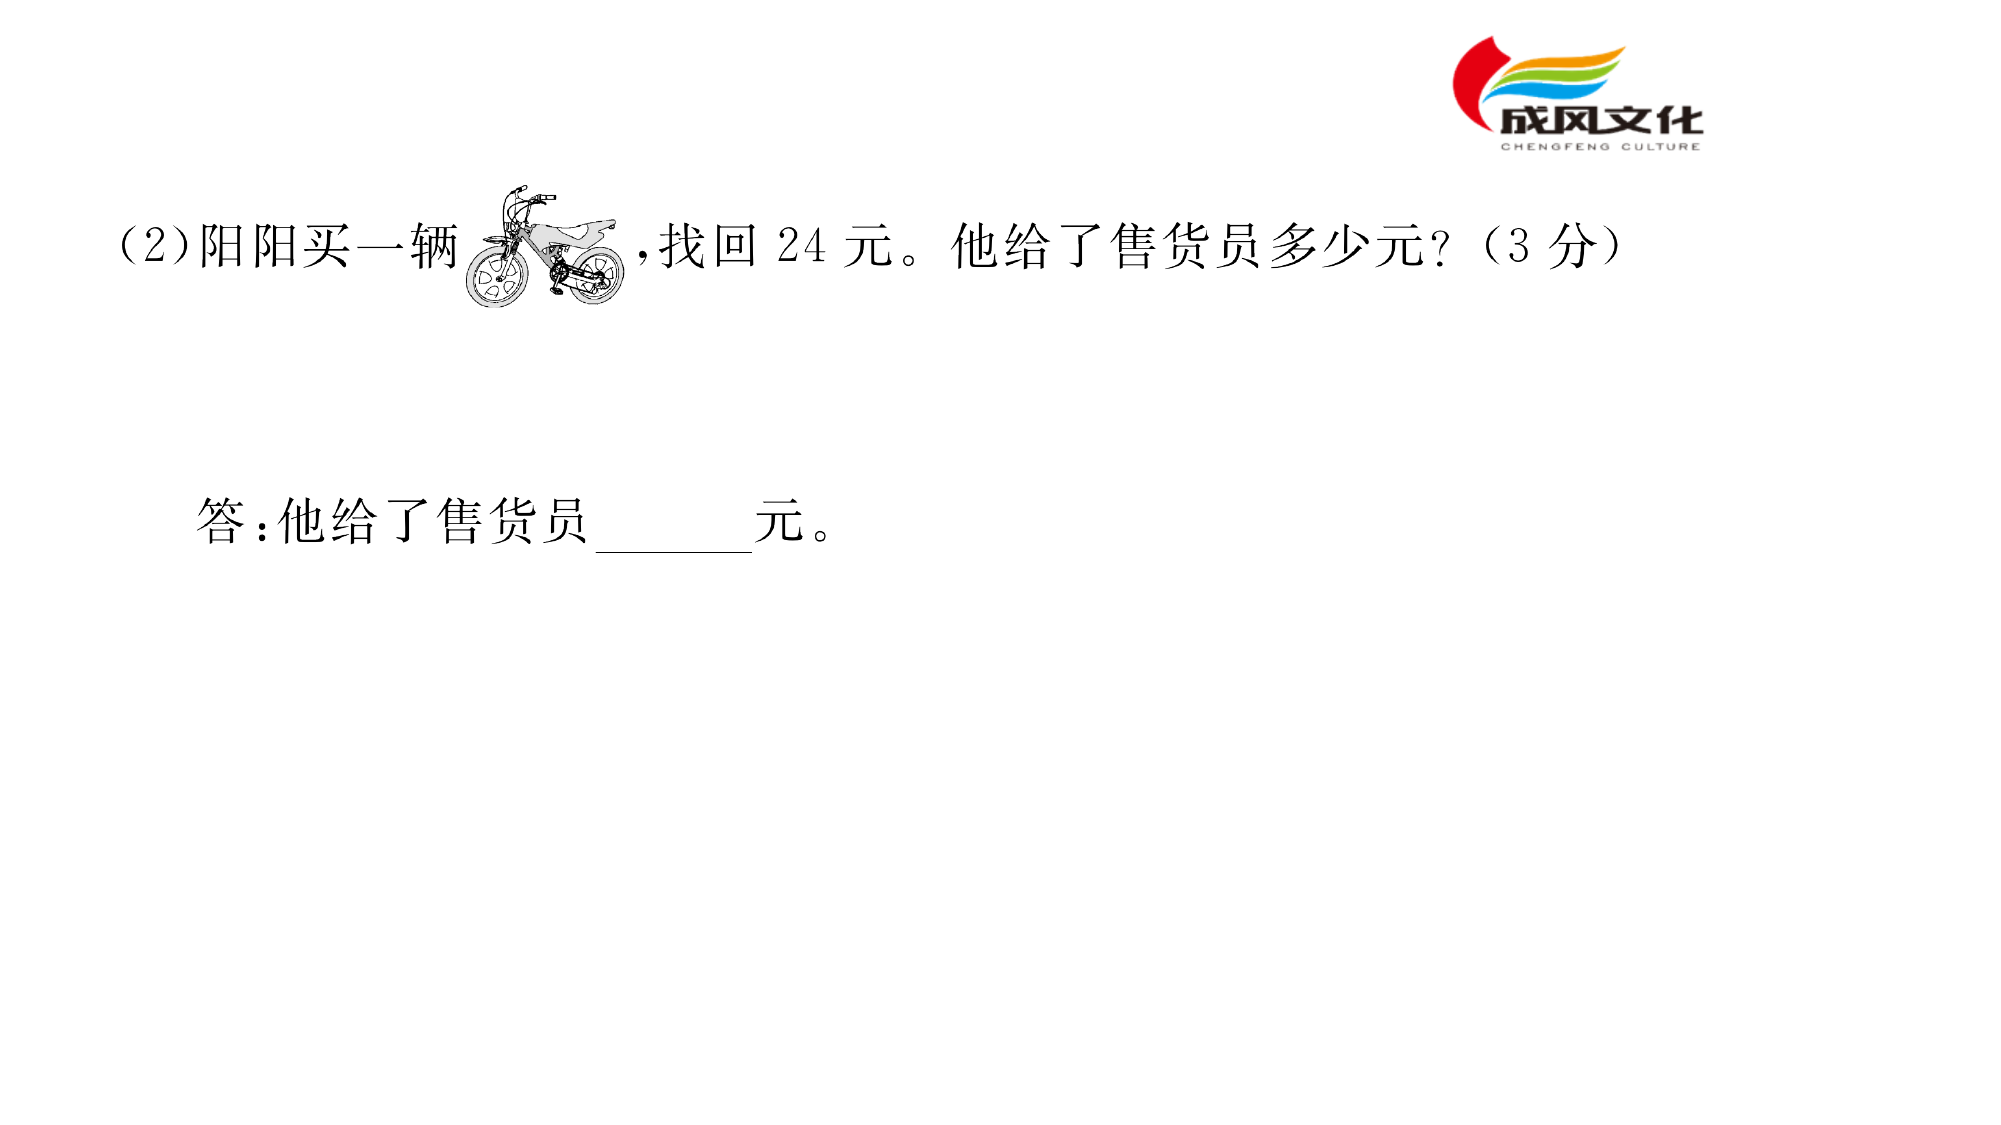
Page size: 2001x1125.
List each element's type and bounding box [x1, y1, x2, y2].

picture [118, 30, 2000, 561]
